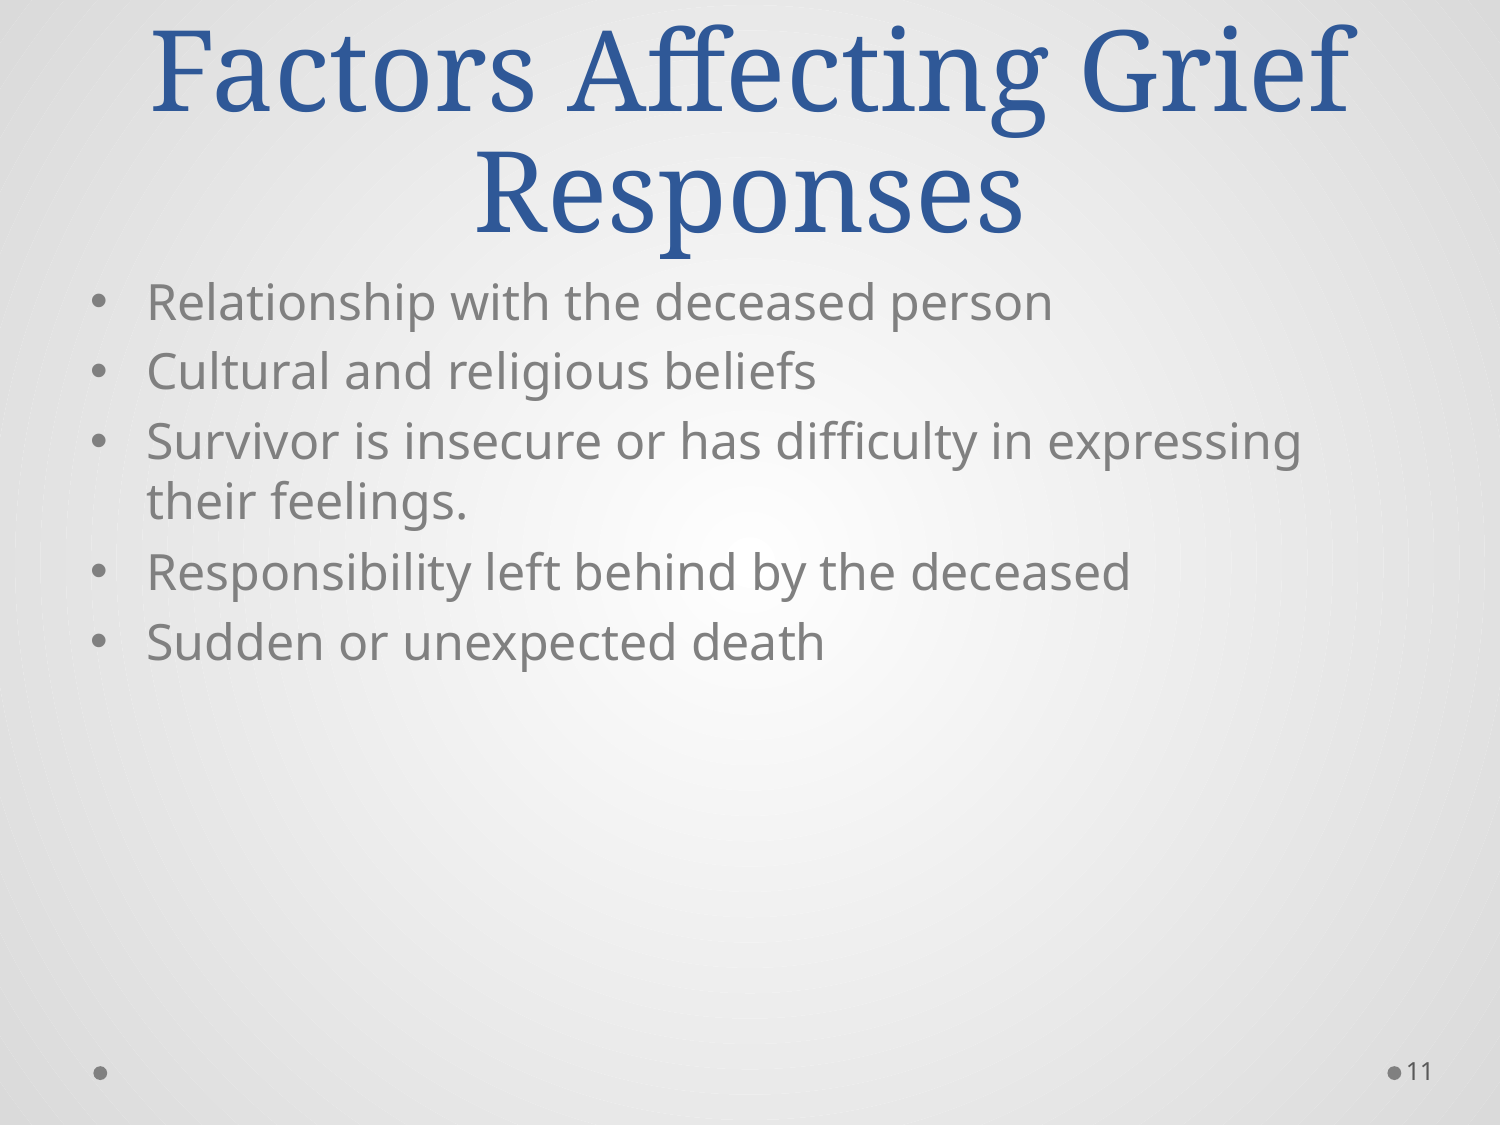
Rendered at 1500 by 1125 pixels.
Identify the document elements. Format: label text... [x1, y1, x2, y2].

title Factors Affecting Grief Responses [75, 0, 1425, 262]
list Relationship with the deceased person Cultural and religious beliefs Survivor is insecure or has difficulty in expressing their feelings. Responsibility left behind by the deceased Sudden or unexpected death [75, 262, 1425, 1005]
slide_number 11 [1401, 1042, 1494, 1103]
